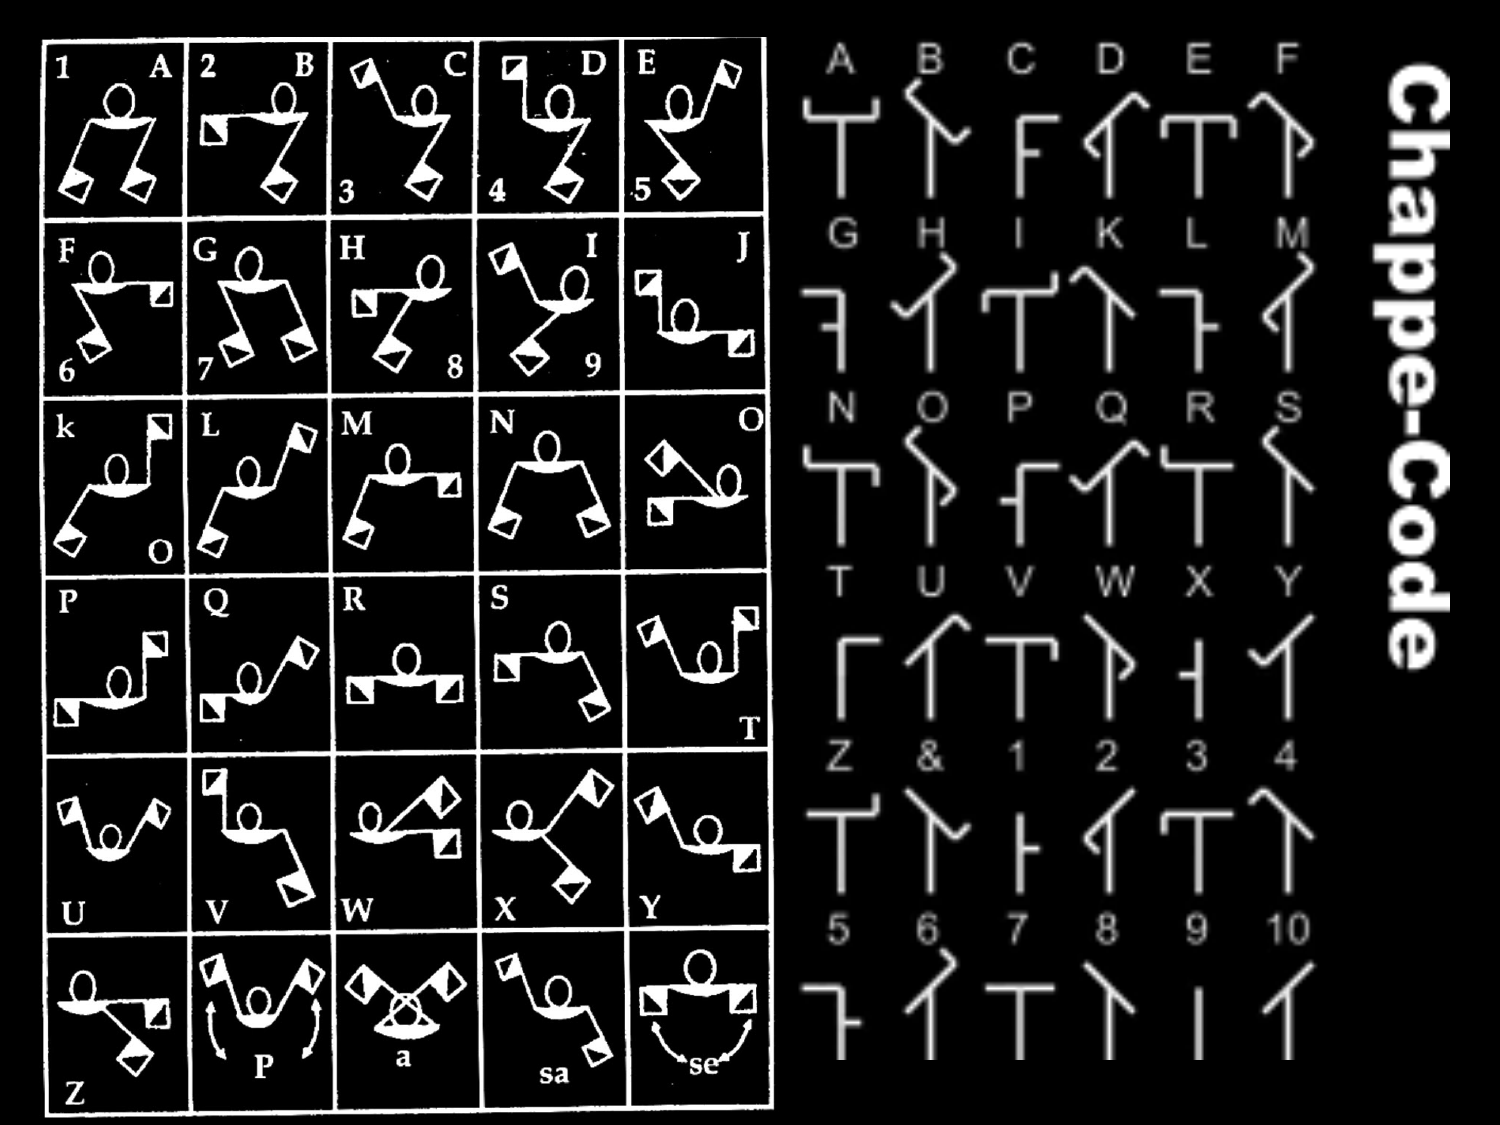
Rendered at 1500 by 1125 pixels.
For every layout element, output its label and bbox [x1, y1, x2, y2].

picture [781, 37, 1451, 1063]
picture [37, 37, 780, 1119]
